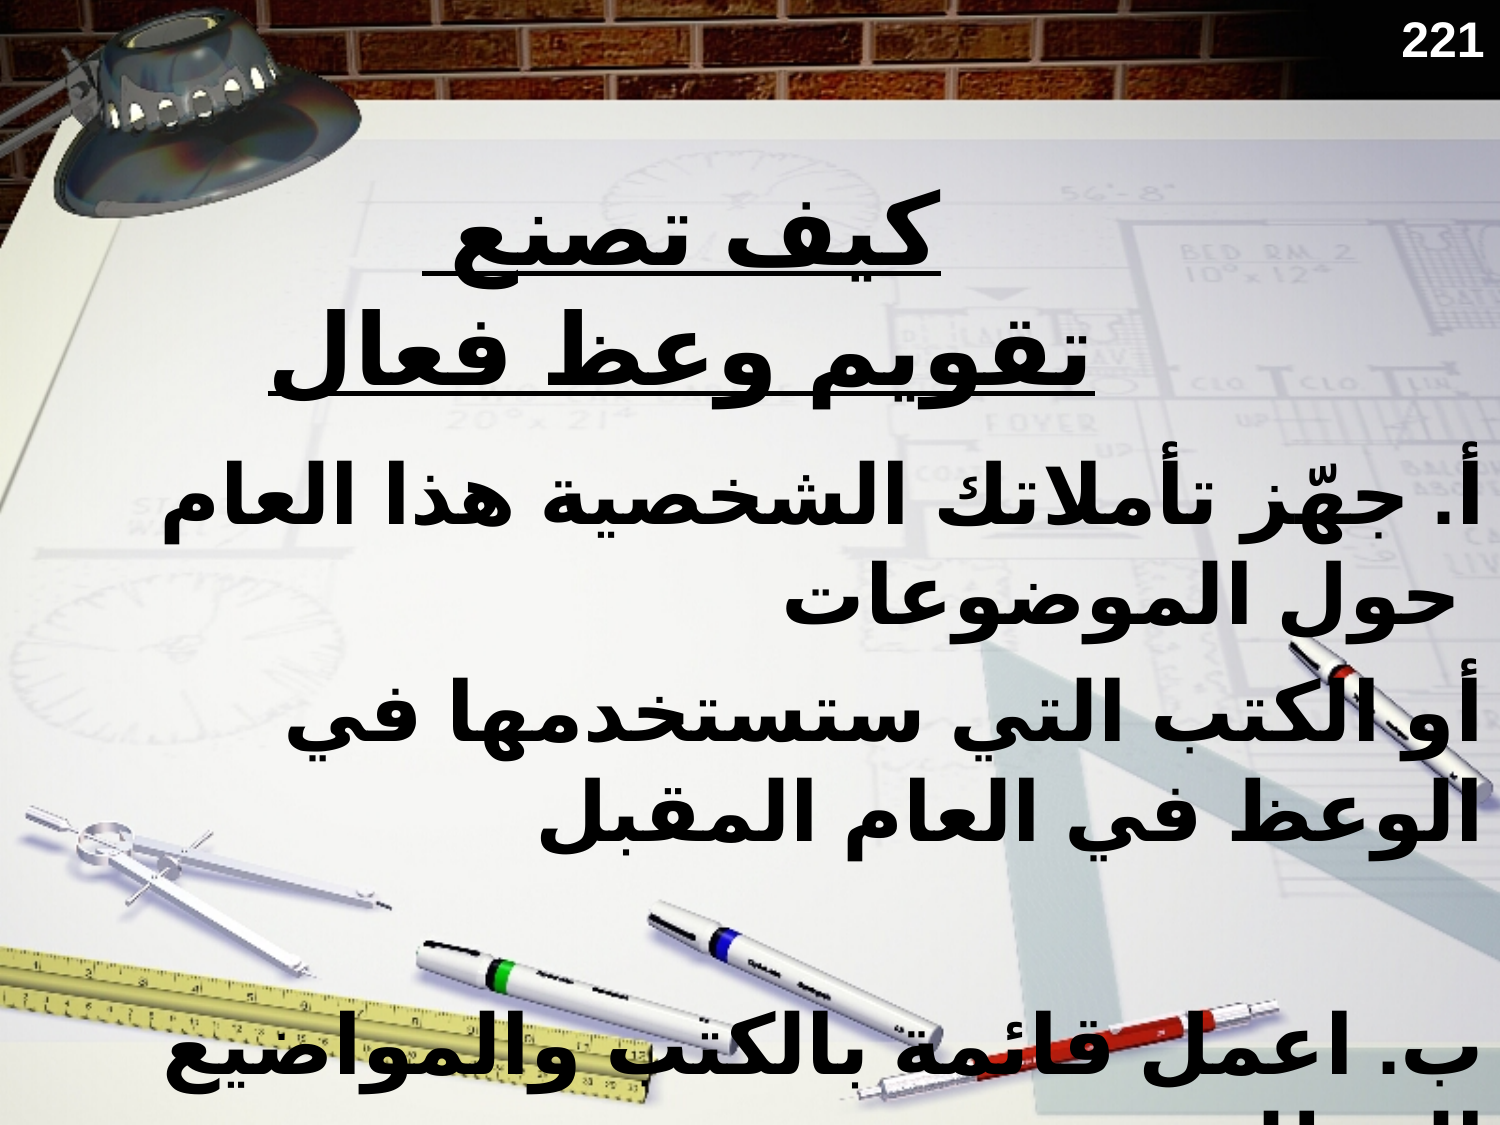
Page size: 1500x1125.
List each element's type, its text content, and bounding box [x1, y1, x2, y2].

text_box 221 [1386, 0, 1500, 75]
picture [0, 0, 1500, 433]
picture [0, 728, 1500, 1125]
subtitle أ. جهّز تأملاتك الشخصية هذا العام حول الموضوعات أو الكتب التي ستستخدمها في الوعظ في العام المقبل ب. اعمل قائمة بالكتب والمواضيع المطلوبة [0, 433, 1500, 728]
title كيف تصنع تقويم وعظ فعال [0, 172, 1363, 398]
